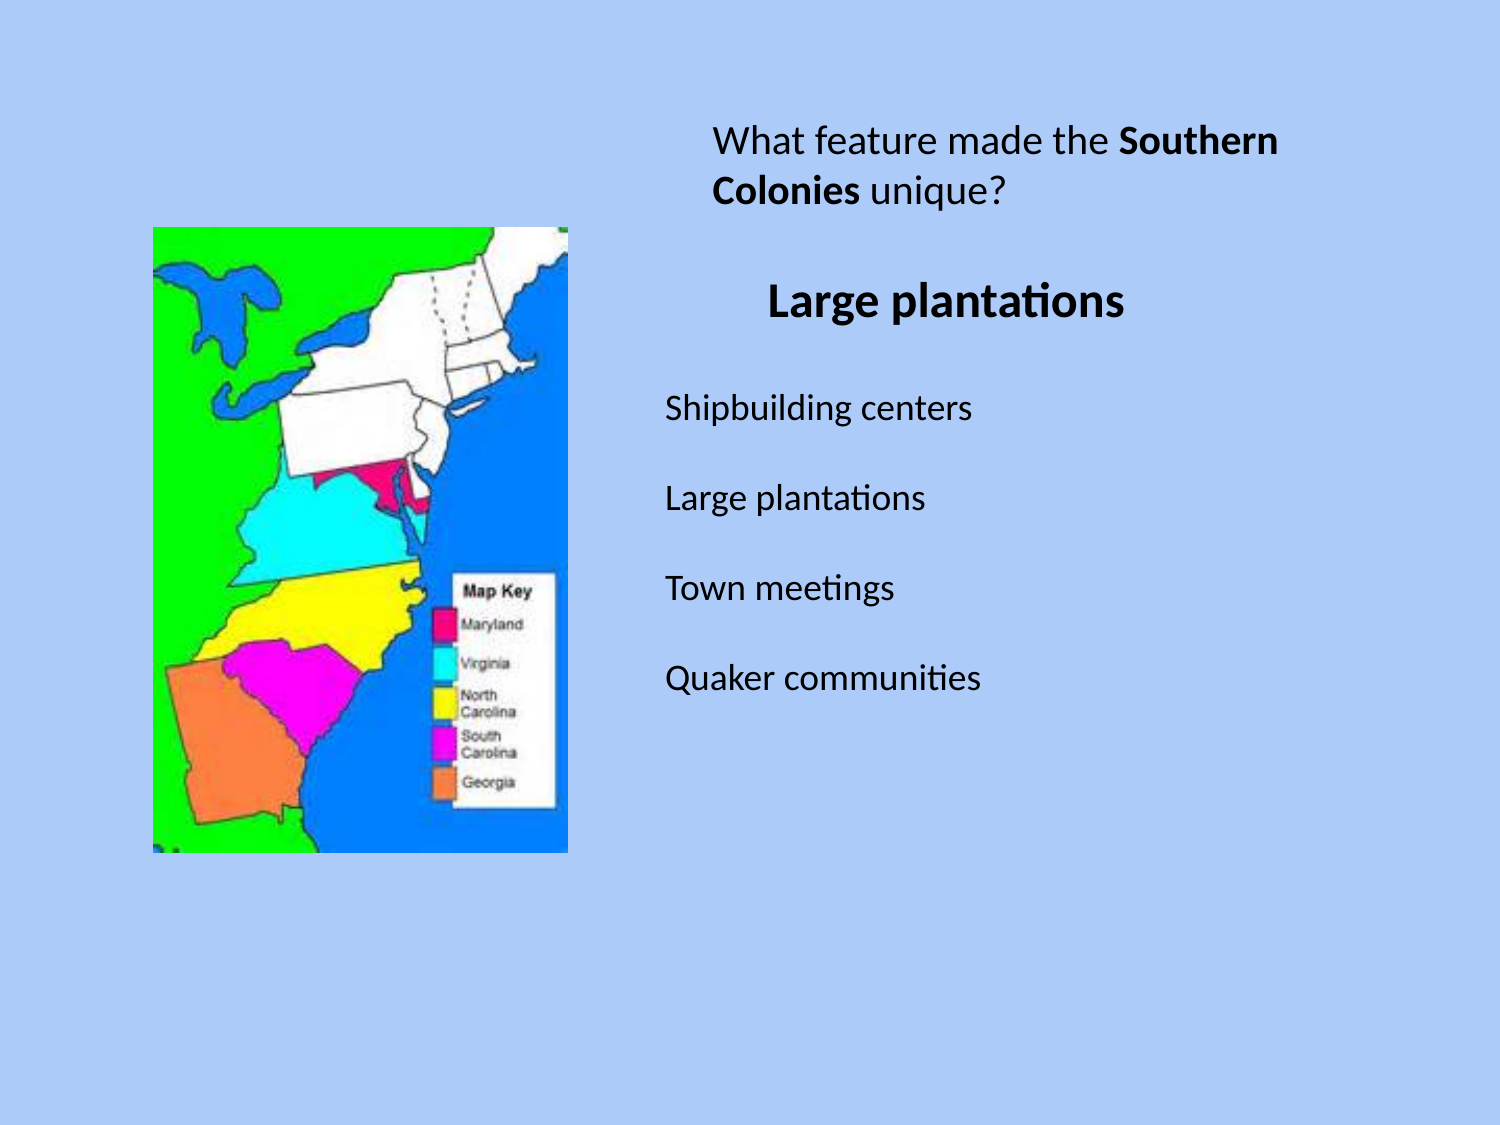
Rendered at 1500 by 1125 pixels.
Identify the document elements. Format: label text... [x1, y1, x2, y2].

text_box Large plantations [753, 260, 1140, 335]
text_box What feature made the Southern Colonies unique? [697, 105, 1344, 220]
text_box Shipbuilding centers Large plantations Town meetings Quaker communities [650, 375, 1401, 705]
picture [152, 227, 569, 854]
